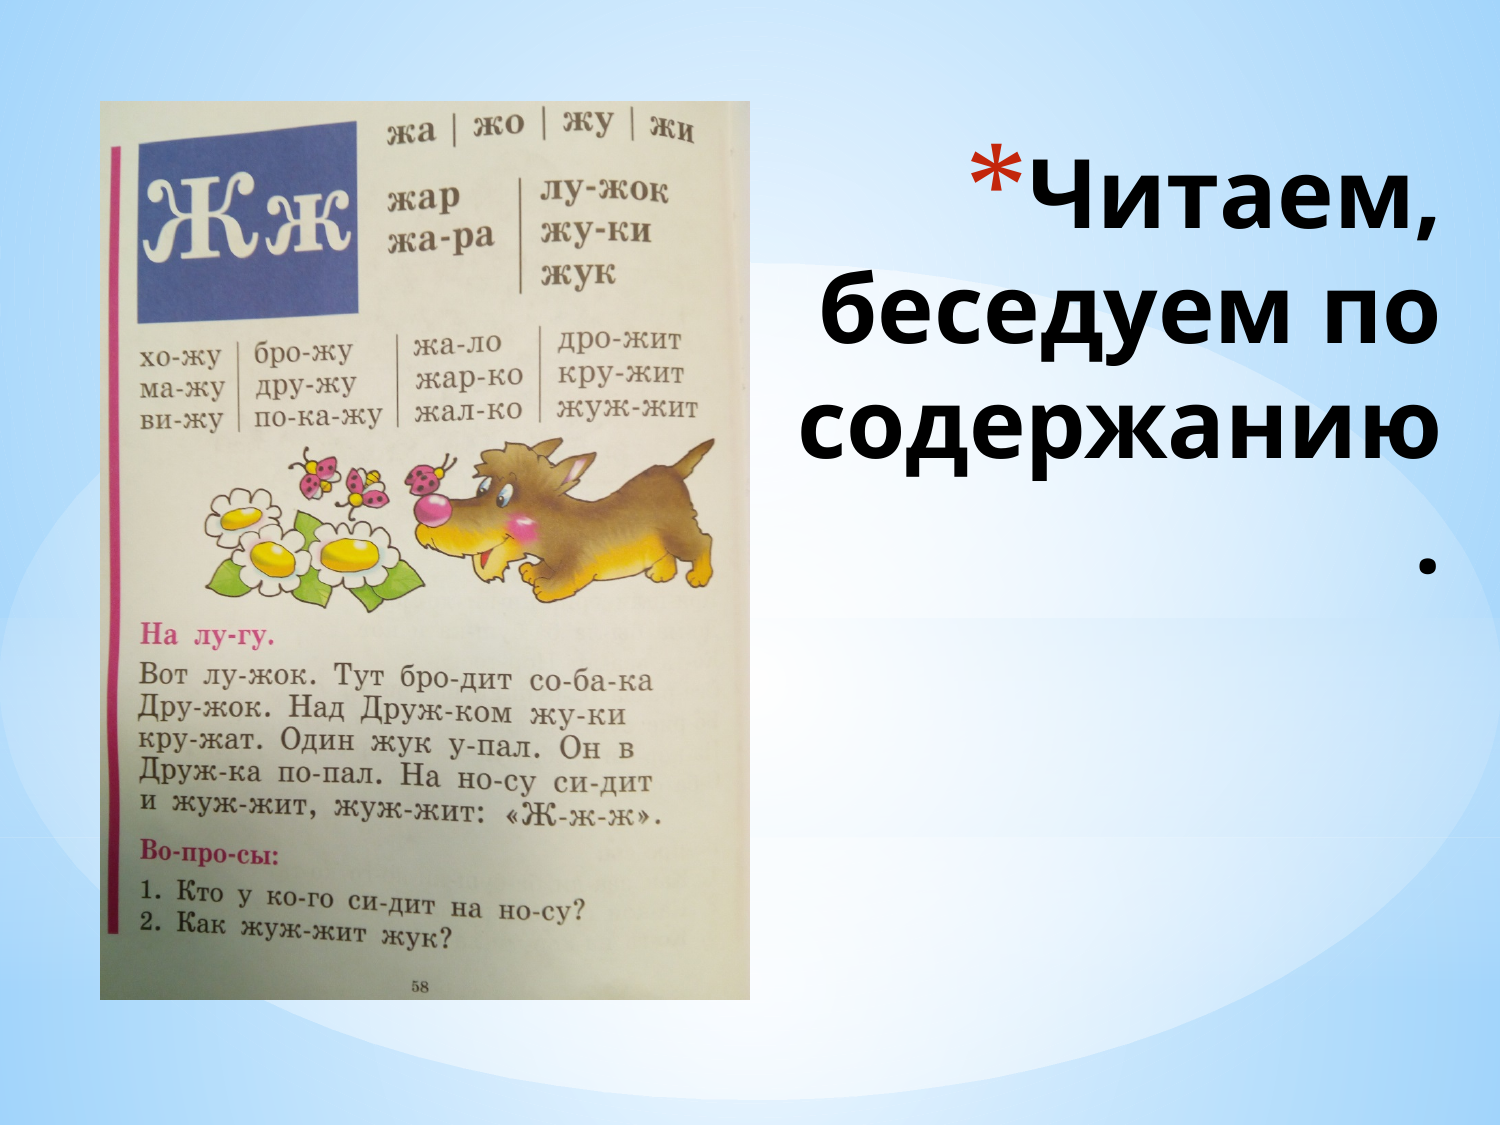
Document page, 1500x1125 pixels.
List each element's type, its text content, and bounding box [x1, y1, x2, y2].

title Читаем, беседуем по содержанию. [756, 125, 1457, 313]
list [100, 101, 751, 1000]
